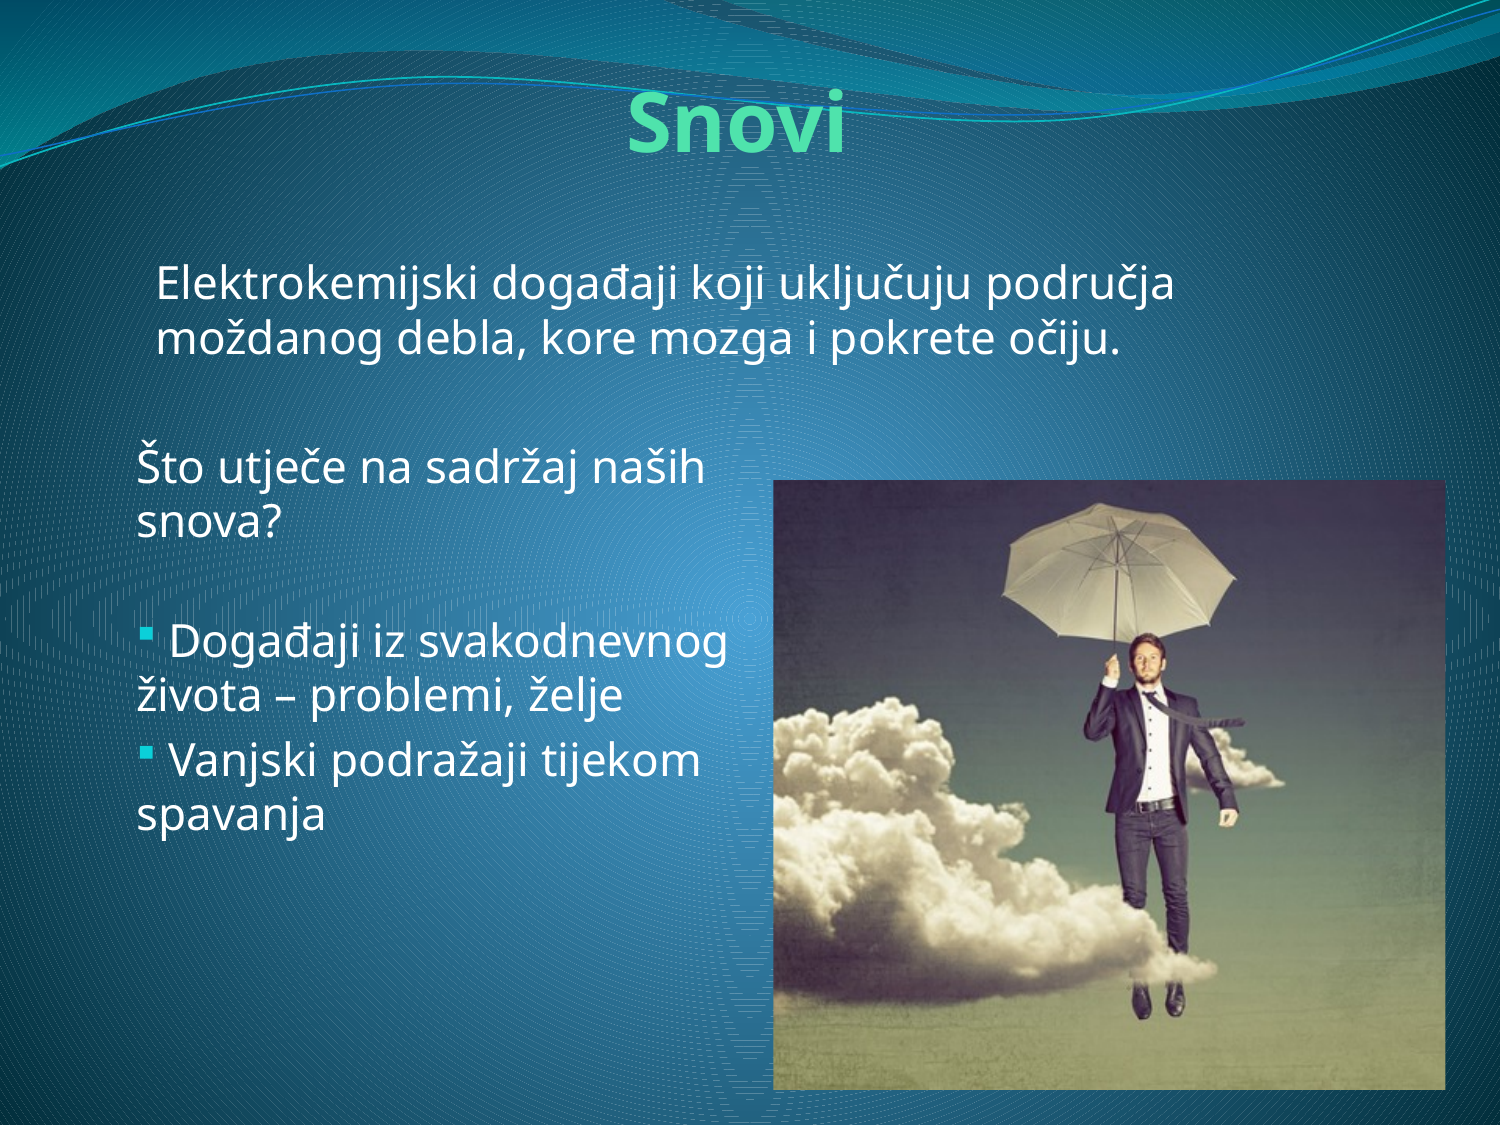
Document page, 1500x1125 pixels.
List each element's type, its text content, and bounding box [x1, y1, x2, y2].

text_box Elektrokemijski događaji koji uključuju područja moždanog debla, kore mozga i pokrete očiju. [140, 246, 1325, 371]
title Snovi [100, 0, 1376, 170]
picture [773, 480, 1446, 1091]
list Što utječe na sadržaj naših snova? Događaji iz svakodnevnog života – problemi, želje Vanjski podražaji tijekom spavanja [128, 375, 821, 961]
